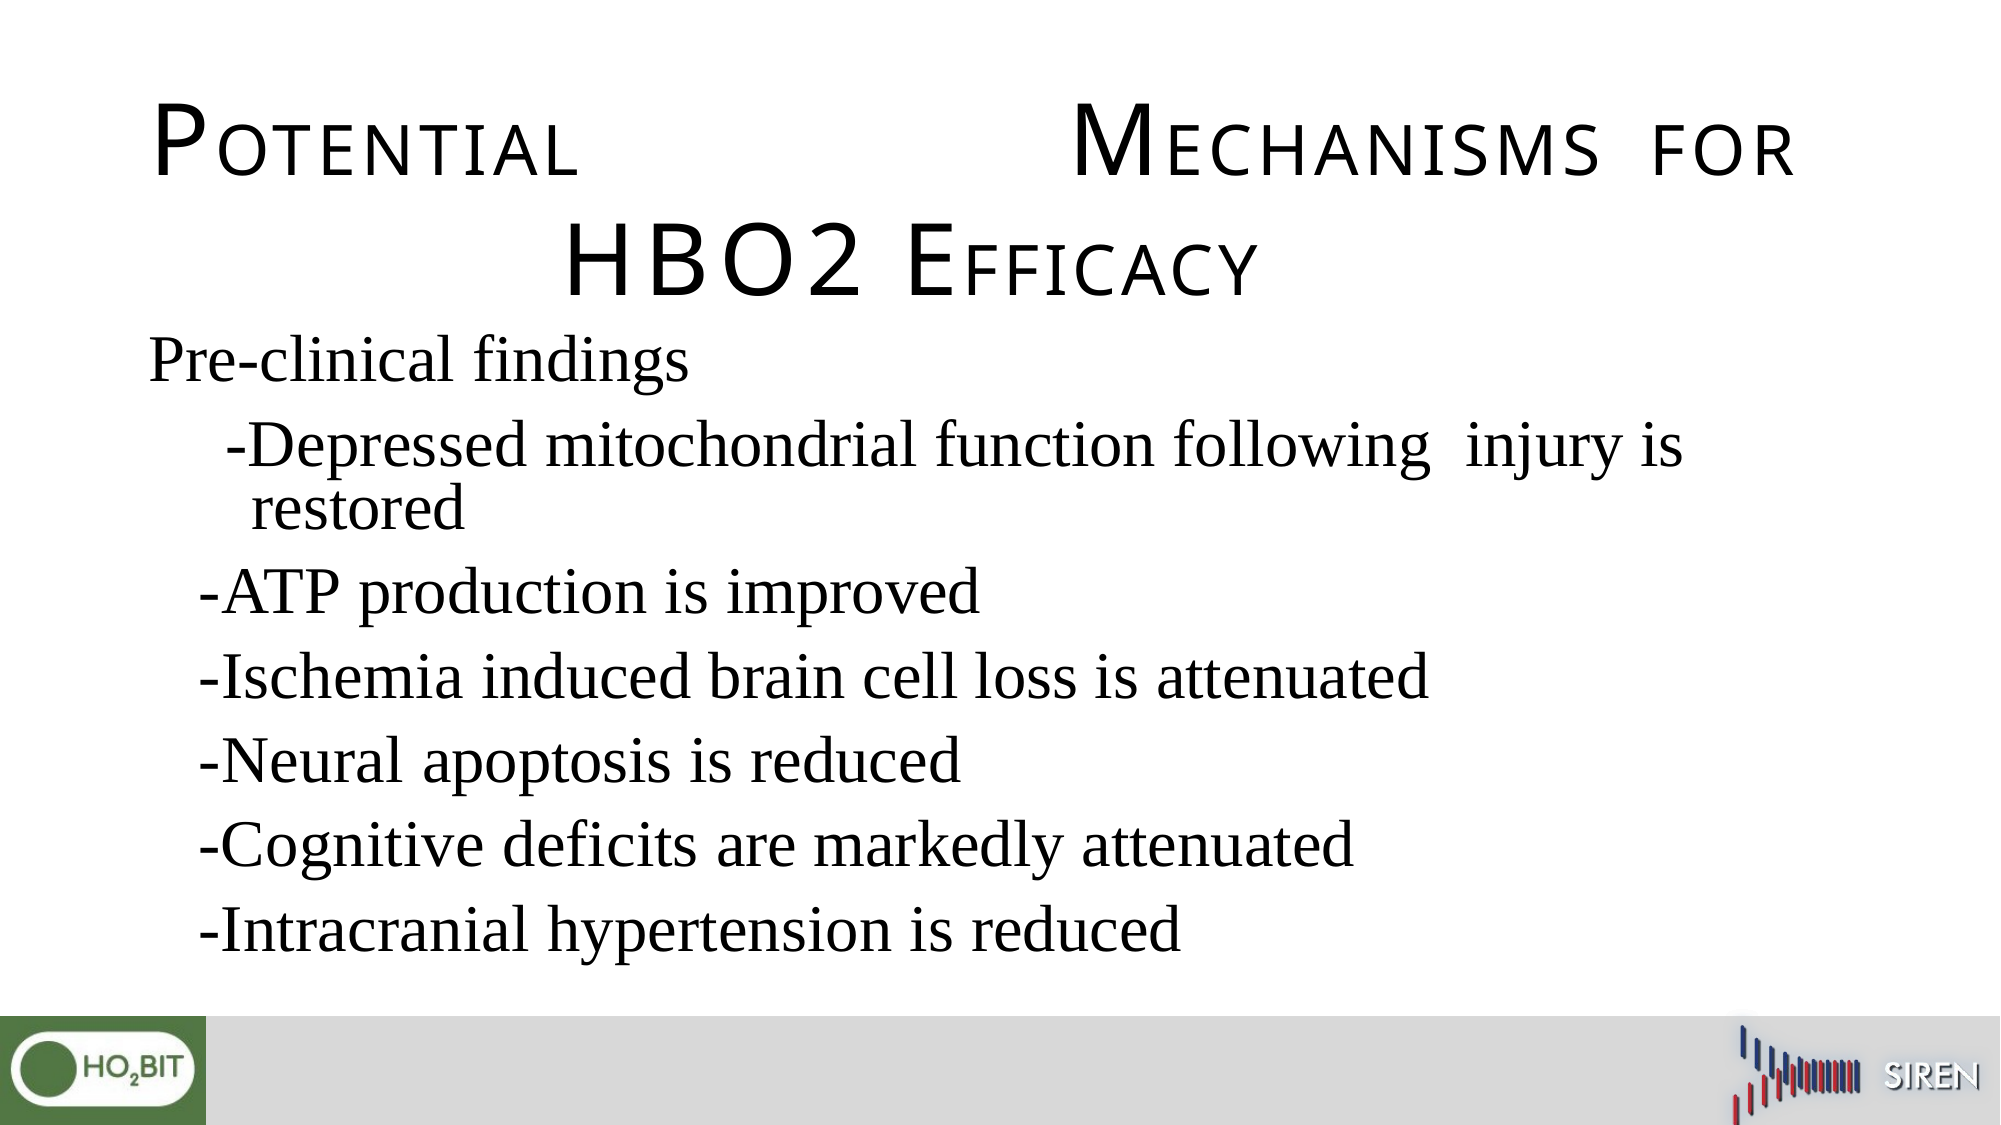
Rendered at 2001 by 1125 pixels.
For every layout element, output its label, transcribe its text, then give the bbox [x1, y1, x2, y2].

text_box Pre-clinical findings -Depressed mitochondrial function following injury is restored -ATP production is improved -Ischemia induced brain cell loss is attenuated -Neural apoptosis is reduced -Cognitive deficits are markedly attenuated -Intracranial hypertension is reduced [146, 307, 1848, 965]
text_box [1994, 1016, 2000, 1125]
text_box [206, 1016, 1717, 1125]
text_box [1717, 1005, 1994, 1125]
text_box [0, 1016, 206, 1125]
title POTENTIAL MECHANISMS FOR HBO2 EFFICACY [147, 73, 1848, 307]
